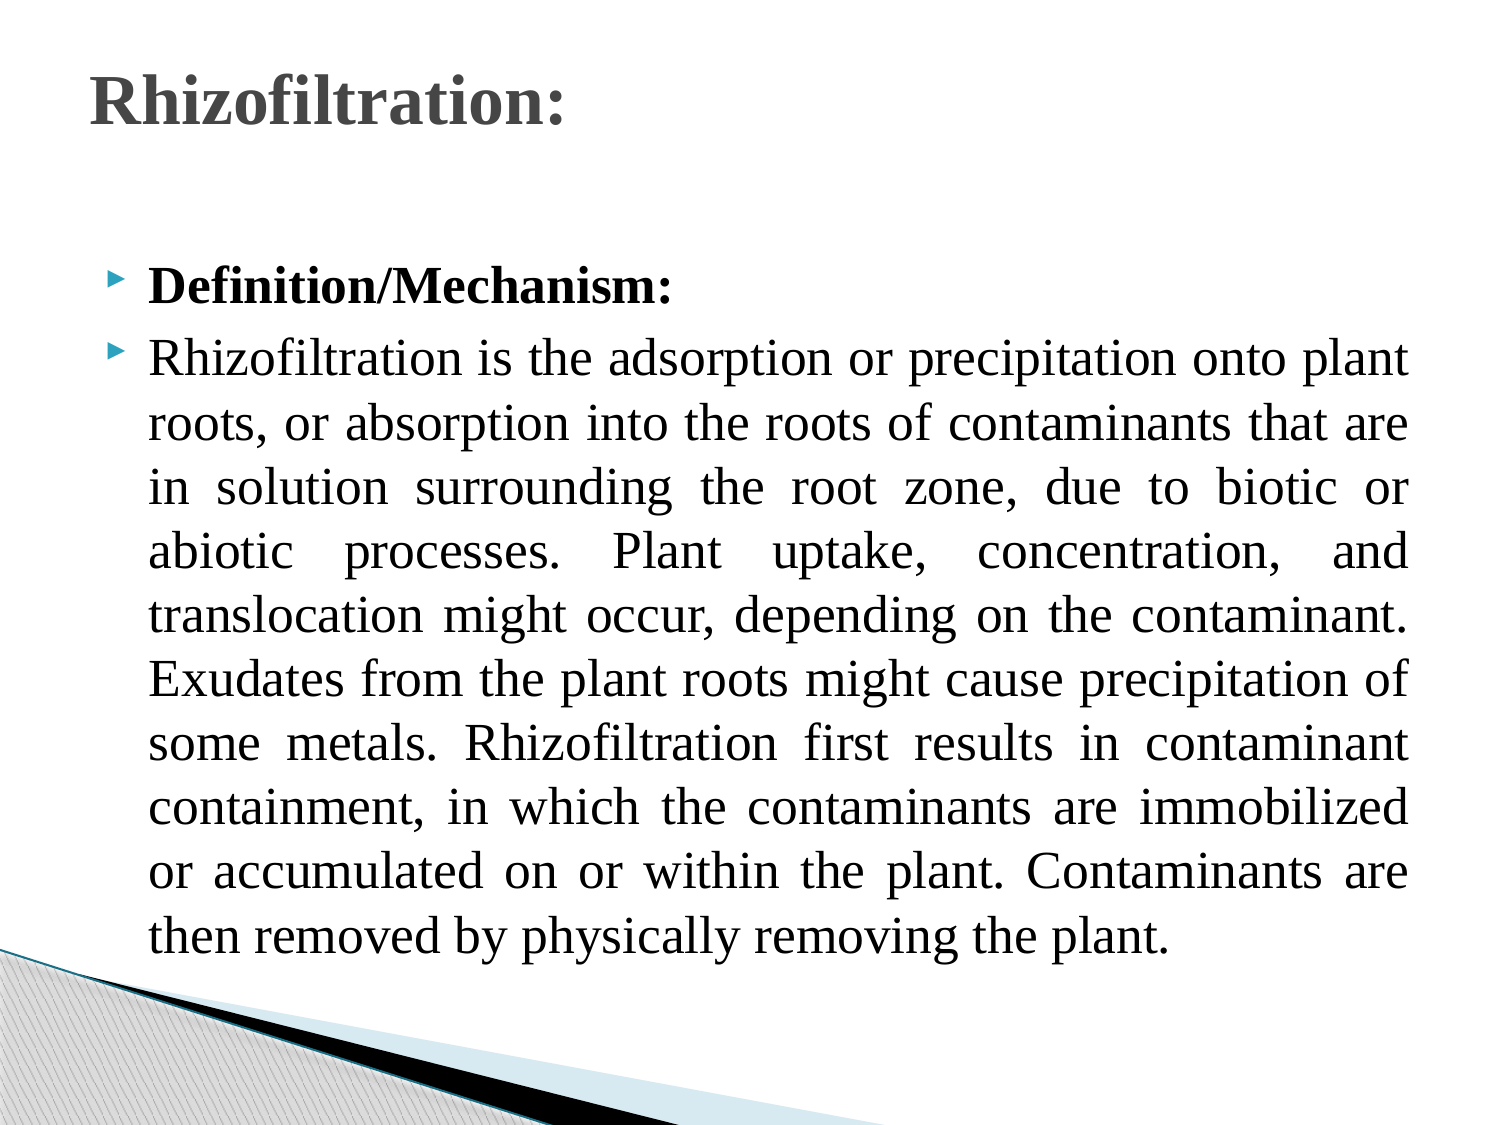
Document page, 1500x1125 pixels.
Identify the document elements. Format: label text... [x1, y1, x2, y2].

title Rhizofiltration: [75, 45, 1425, 233]
list Definition/Mechanism: Rhizofiltration is the adsorption or precipitation onto plant roots, or absorption into the roots of contaminants that are in solution surrounding the root zone, due to biotic or abiotic processes. Plant uptake, concentration, and translocation might occur, depending on the contaminant. Exudates from the plant roots might cause precipitation of some metals. Rhizofiltration first results in contaminant containment, in which the contaminants are immobilized or accumulated on or within the plant. Contaminants are then removed by physically removing the plant. [75, 243, 1425, 986]
